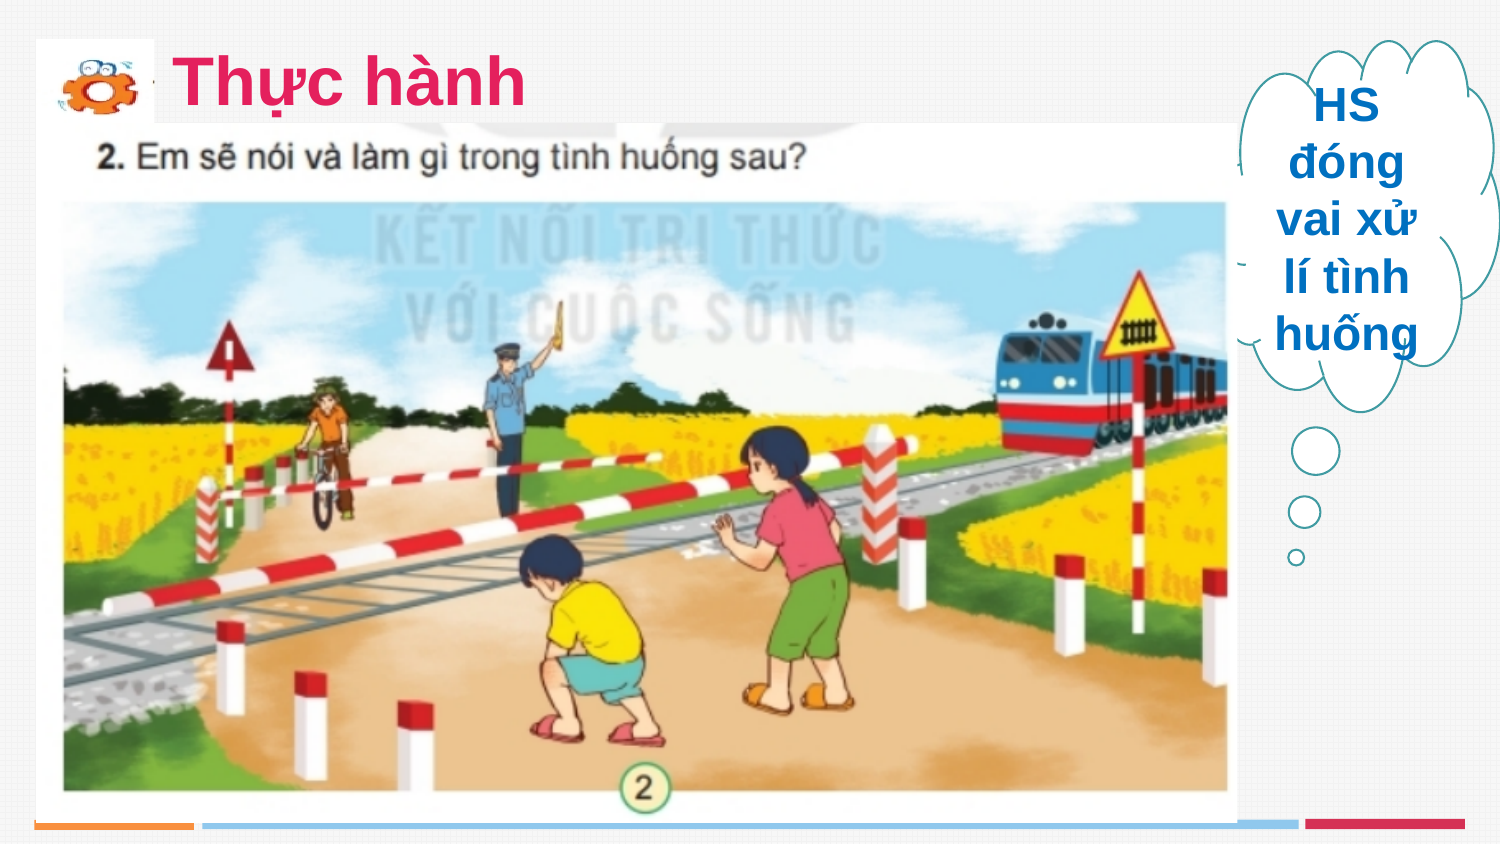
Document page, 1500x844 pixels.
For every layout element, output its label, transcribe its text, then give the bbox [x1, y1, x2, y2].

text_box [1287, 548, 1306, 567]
title Thực hành [161, 34, 571, 123]
text_box HS đóng vai xử lí tình huống [1287, 495, 1322, 529]
text_box HS đóng vai xử lí tình huống [1291, 426, 1341, 476]
picture [36, 39, 1238, 823]
text_box HS đóng vai xử lí tình huống [1238, 40, 1500, 414]
